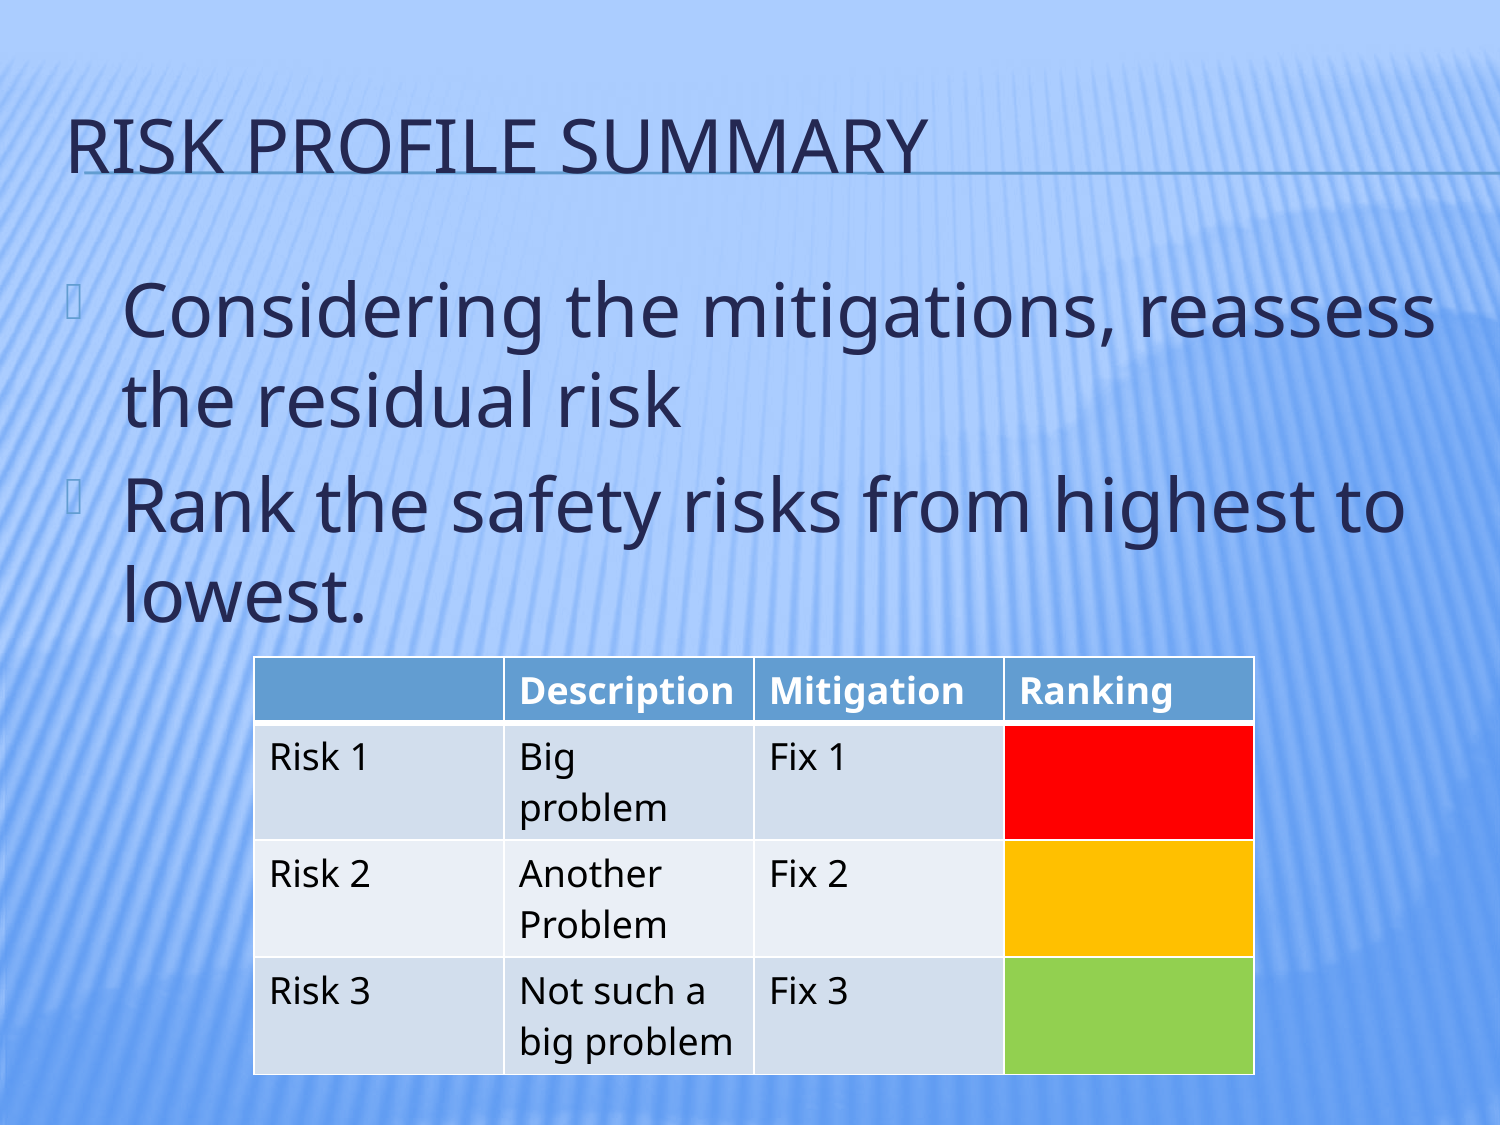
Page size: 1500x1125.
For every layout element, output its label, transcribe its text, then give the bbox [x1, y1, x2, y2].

table_cell Risk 1 [255, 726, 503, 839]
table_cell [1005, 841, 1253, 956]
table_header Ranking [1005, 658, 1253, 720]
title Risk Profile Summary [50, 75, 1475, 213]
table_cell Fix 3 [755, 958, 1003, 1074]
table_cell Risk 2 [255, 841, 503, 956]
table_header [255, 658, 503, 720]
table_header Description [505, 658, 753, 720]
table_cell Big problem [505, 726, 753, 839]
table_cell [1005, 726, 1253, 839]
table_cell Not such a big problem [505, 958, 753, 1074]
table_cell [1005, 958, 1253, 1074]
table_cell Fix 1 [755, 726, 1003, 839]
table_header Mitigation [755, 658, 1003, 720]
table_cell Fix 2 [755, 841, 1003, 956]
list Considering the mitigations, reassess the residual risk Rank the safety risks from highest to lowest. [50, 254, 1475, 1035]
table_cell Risk 3 [255, 958, 503, 1074]
table_cell Another Problem [505, 841, 753, 956]
